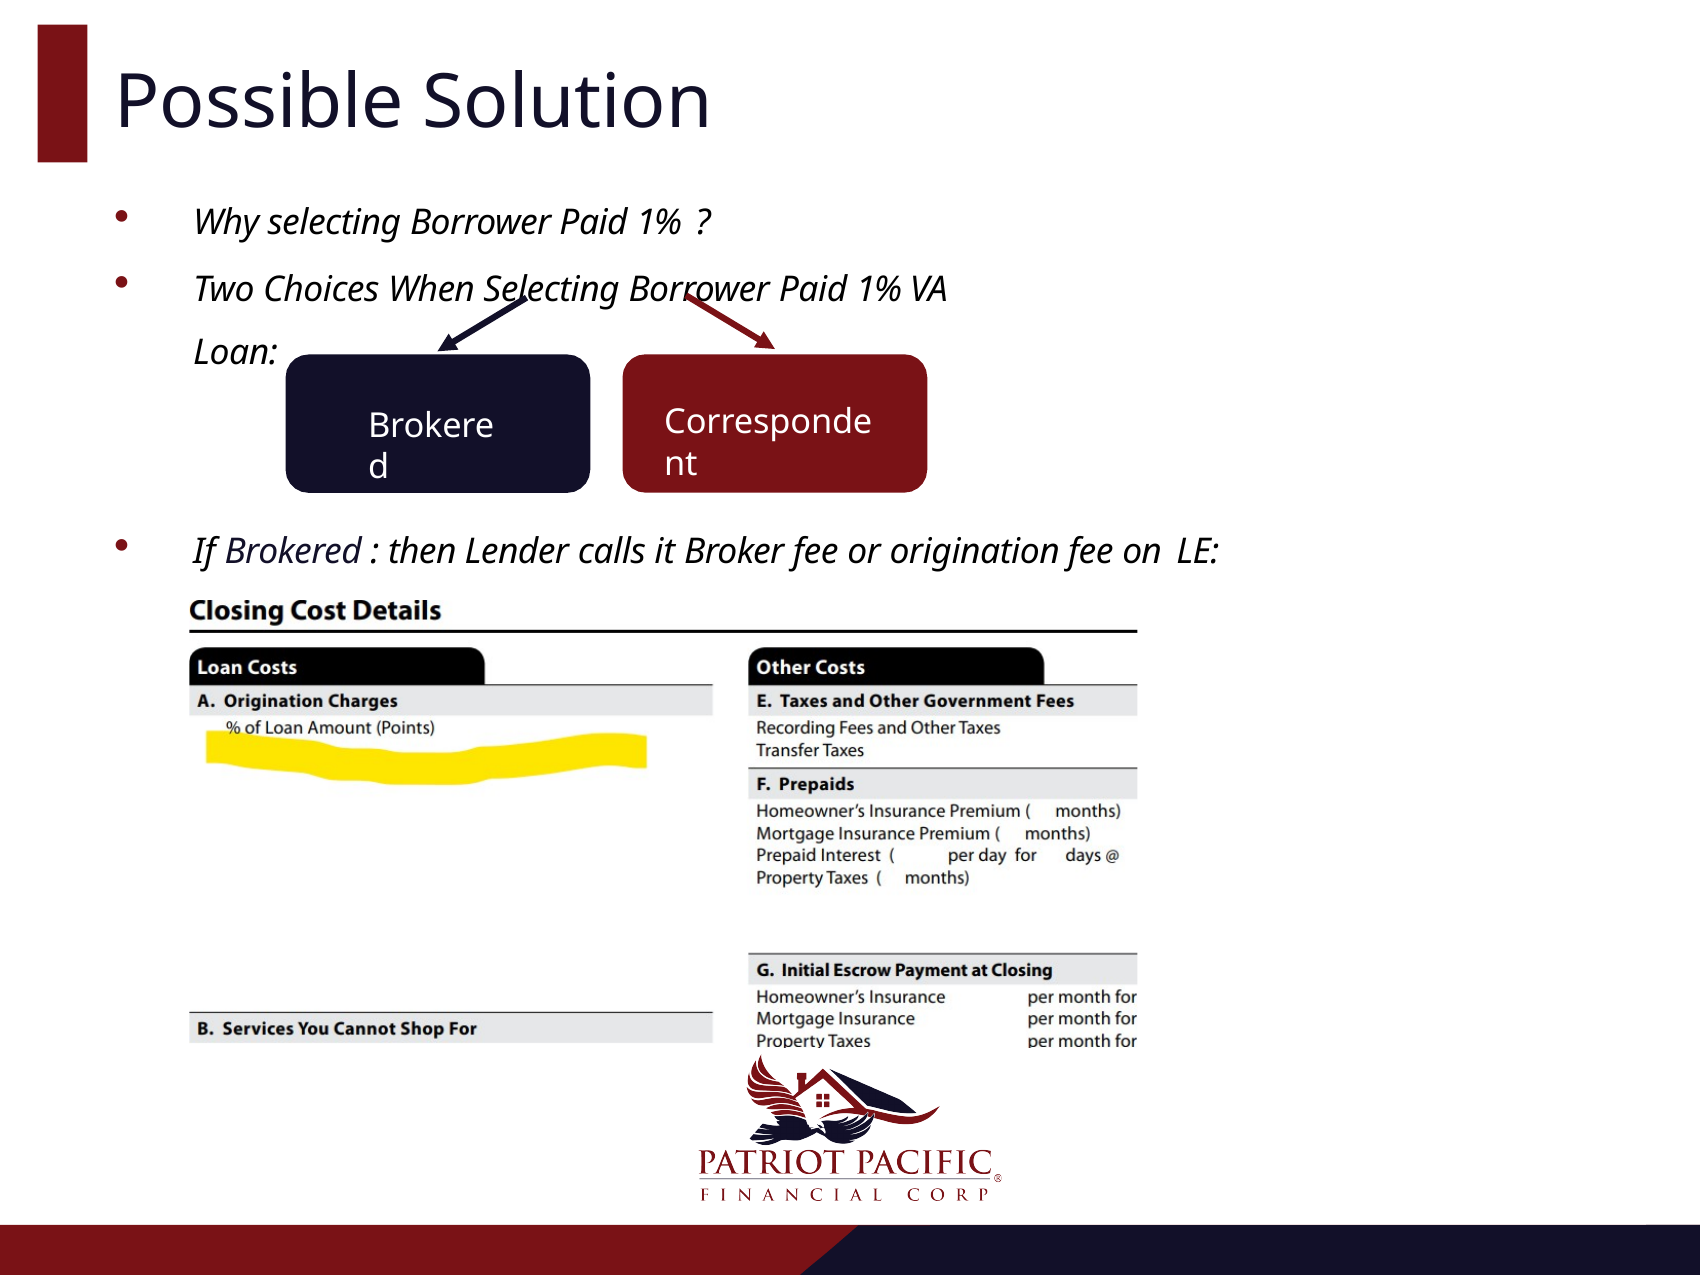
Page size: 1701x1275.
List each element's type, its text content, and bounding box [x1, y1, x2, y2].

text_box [622, 295, 928, 494]
text_box Why selecting Borrower Paid 1% ? Two Choices When Selecting Borrower Paid 1% VA Loan: [113, 174, 1016, 372]
text_box [189, 600, 1138, 1048]
text_box If Brokered : then Lender calls it Broker fee or origination fee on LE: [113, 525, 1338, 571]
text_box [698, 1054, 1002, 1201]
text_box [0, 1223, 856, 1275]
text_box [798, 1222, 1700, 1275]
text_box [35, 23, 90, 164]
text_box Possible Solution [112, 49, 1088, 143]
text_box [285, 297, 591, 494]
